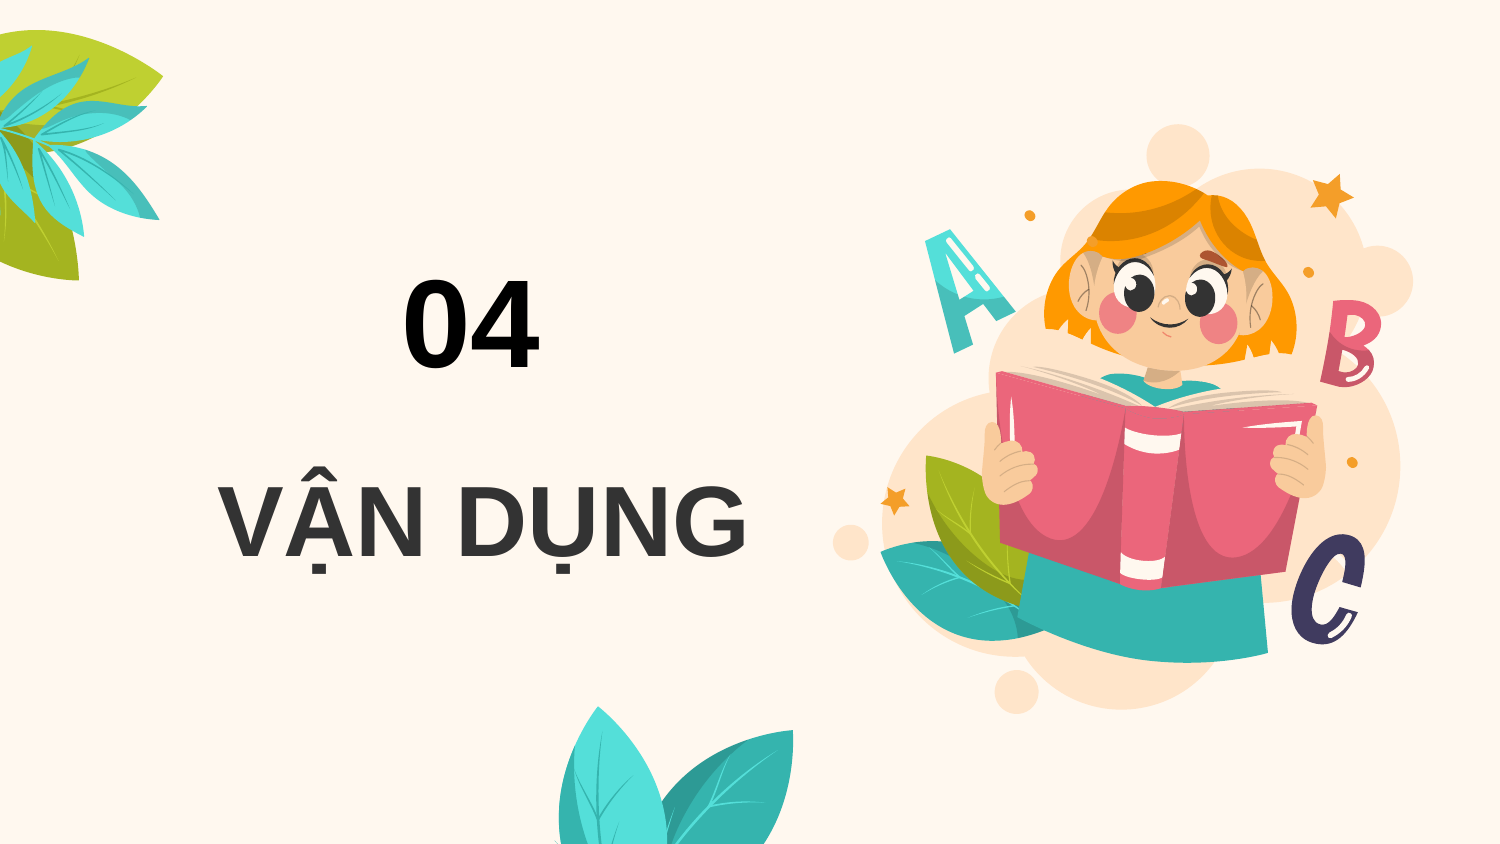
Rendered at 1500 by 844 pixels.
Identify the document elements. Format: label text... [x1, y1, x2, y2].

text_box 04 [386, 257, 558, 408]
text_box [801, 77, 1500, 825]
title VẬN DỤNG [202, 381, 796, 566]
